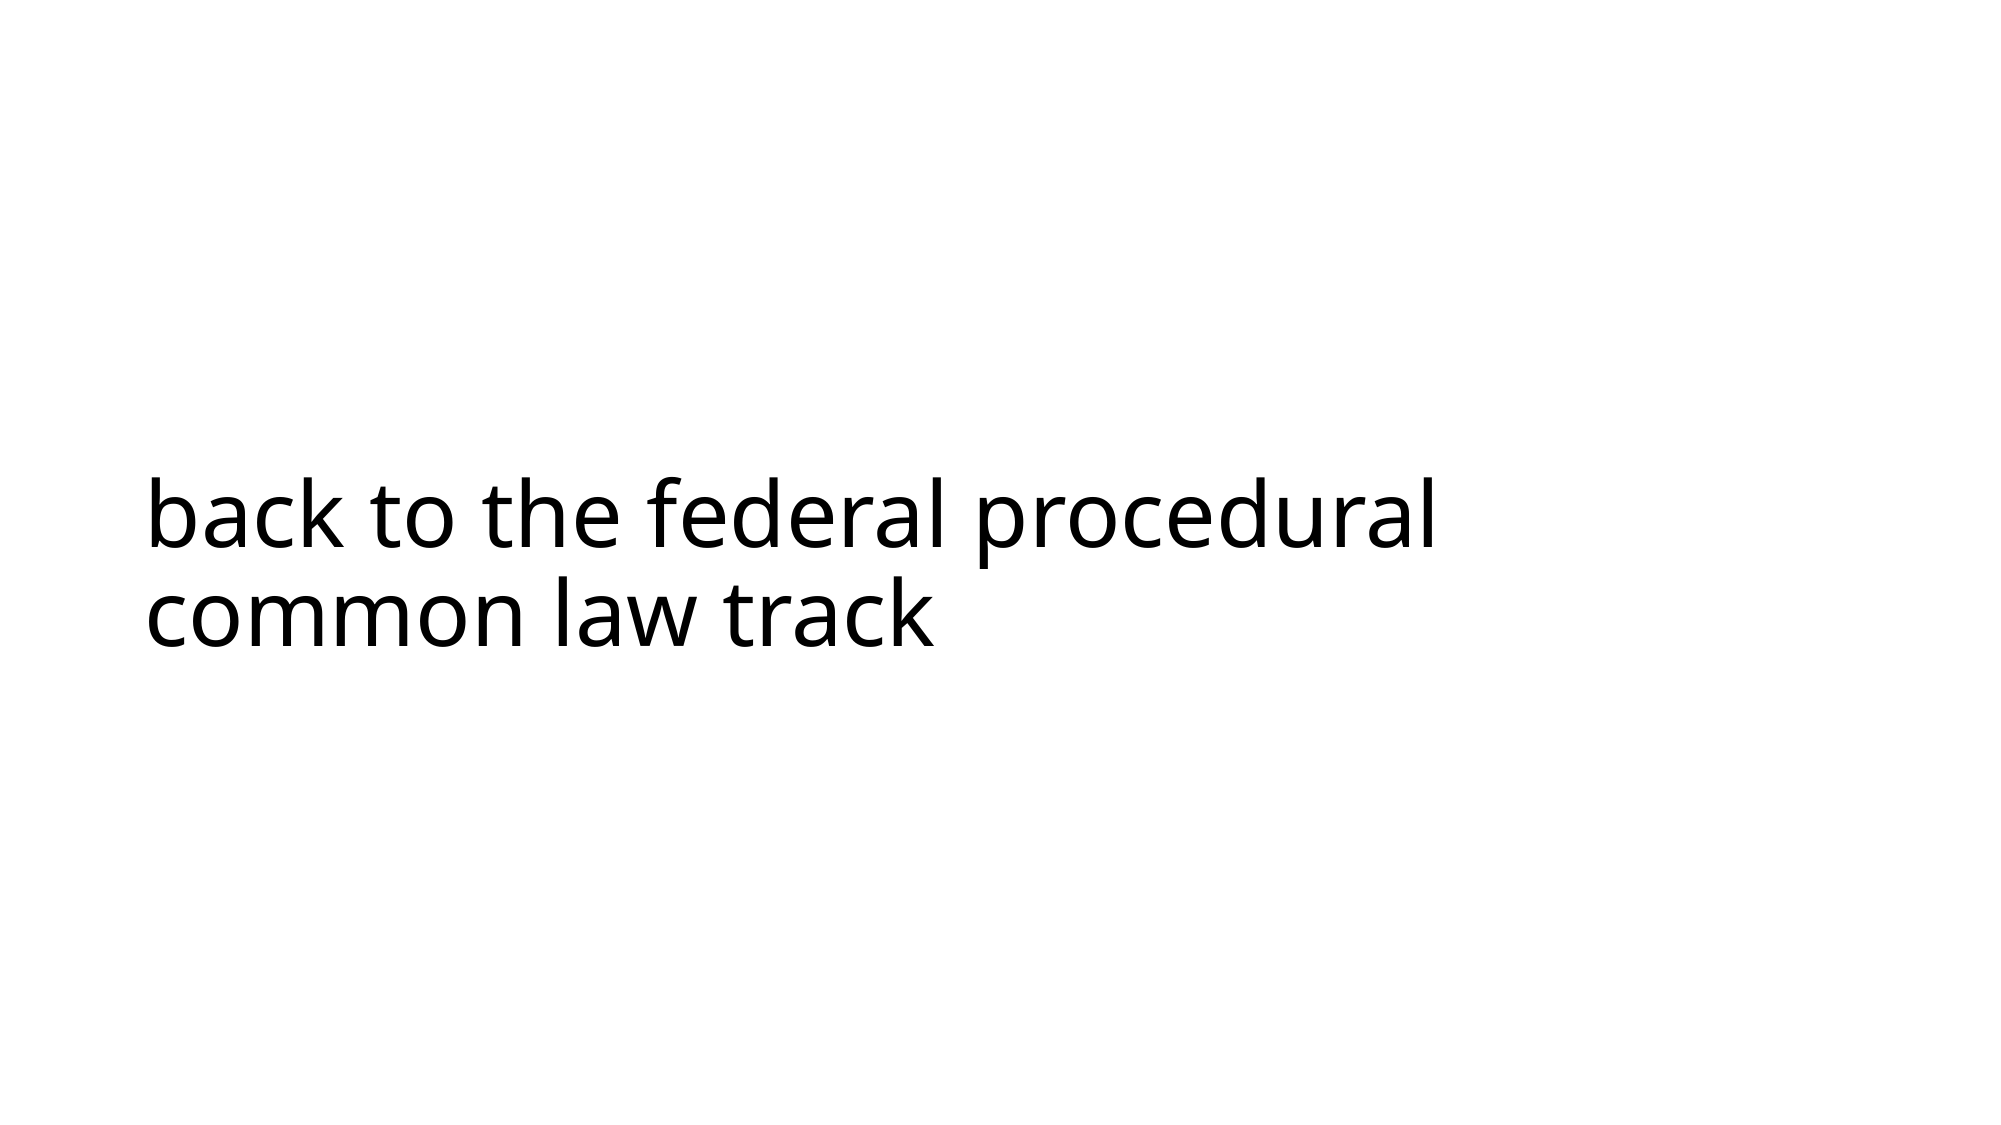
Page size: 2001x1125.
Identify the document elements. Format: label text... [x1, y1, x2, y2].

title back to the federal procedural common law track [129, 59, 1863, 1075]
